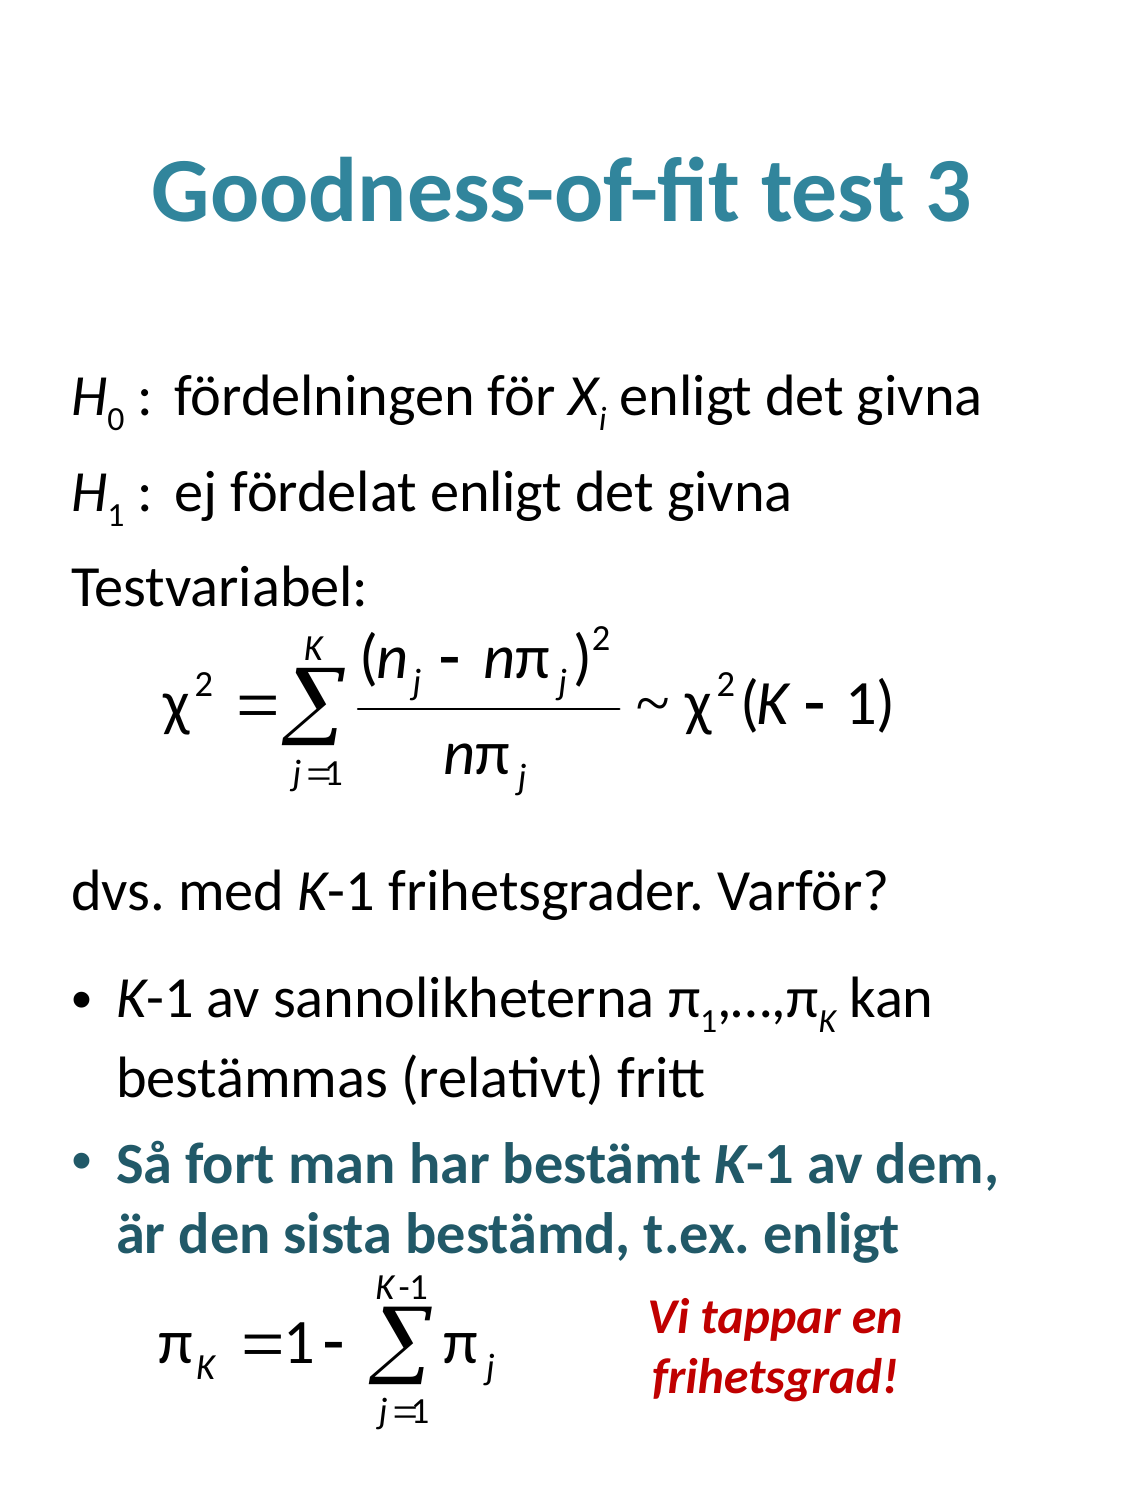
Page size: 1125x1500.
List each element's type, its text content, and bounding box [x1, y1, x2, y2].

title Goodness-of-fit test 3 [56, 60, 1069, 310]
text_box Vi tappar en frihetsgrad! [586, 1275, 965, 1430]
list H0 : fördelningen för Xi enligt det givna H1 : ej fördelat enligt det givna Testvariabel: dvs. med K-1 frihetsgrader. Varför? K-1 av sannolikheterna π1,…,πK kan bestämmas (relativt) fritt Så fort man har bestämt K-1 av dem, är den sista bestämd, t.ex. enligt [56, 350, 1069, 1424]
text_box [148, 1257, 514, 1443]
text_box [153, 608, 905, 810]
